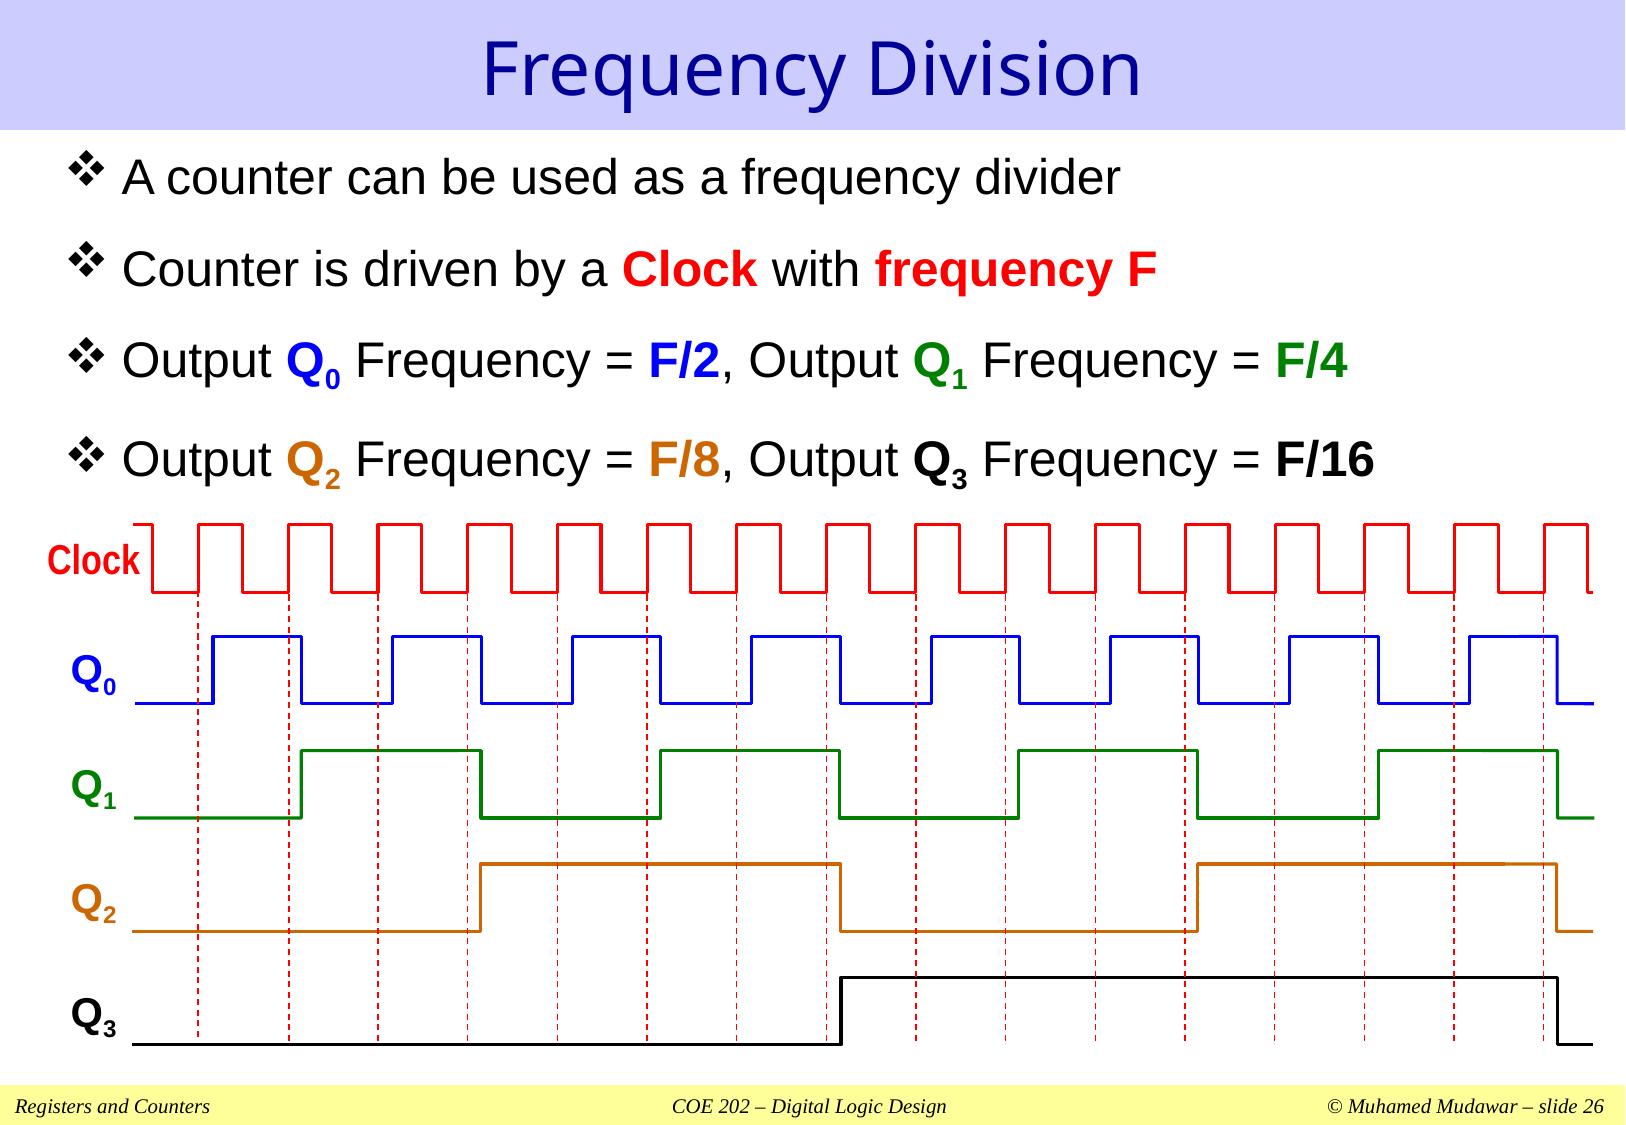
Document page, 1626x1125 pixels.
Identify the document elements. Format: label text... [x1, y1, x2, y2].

title Frequency Division [0, 0, 1625, 130]
list A counter can be used as a frequency divider Counter is driven by a Clock with frequency F Output Q0 Frequency = F/2, Output Q1 Frequency = F/4 Output Q2 Frequency = F/8, Output Q3 Frequency = F/16 [49, 137, 1607, 487]
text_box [46, 524, 1595, 1048]
